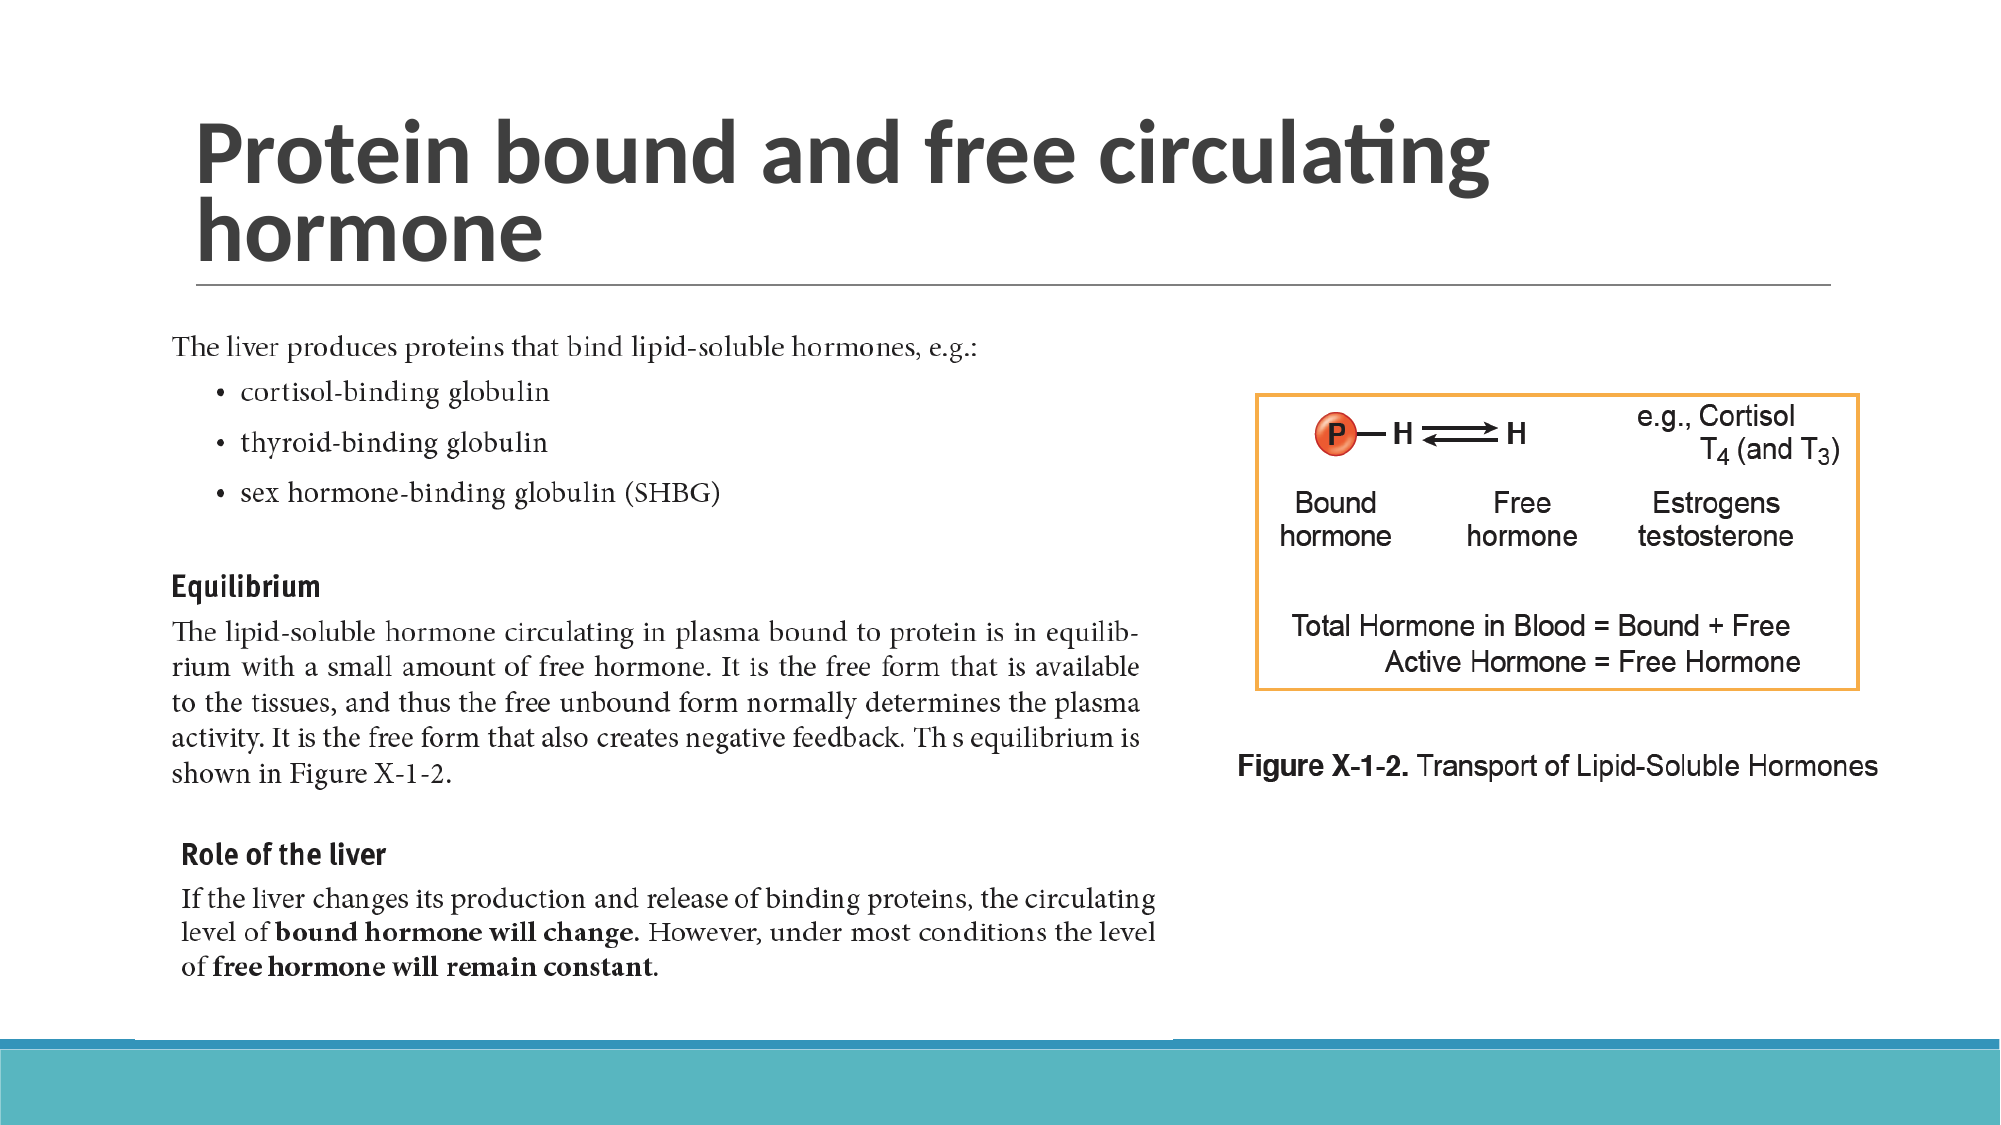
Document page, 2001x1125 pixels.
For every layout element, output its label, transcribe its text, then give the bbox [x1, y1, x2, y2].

title Protein bound and free circulating hormone [180, 47, 1830, 285]
picture [134, 356, 1975, 1040]
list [156, 323, 1152, 799]
